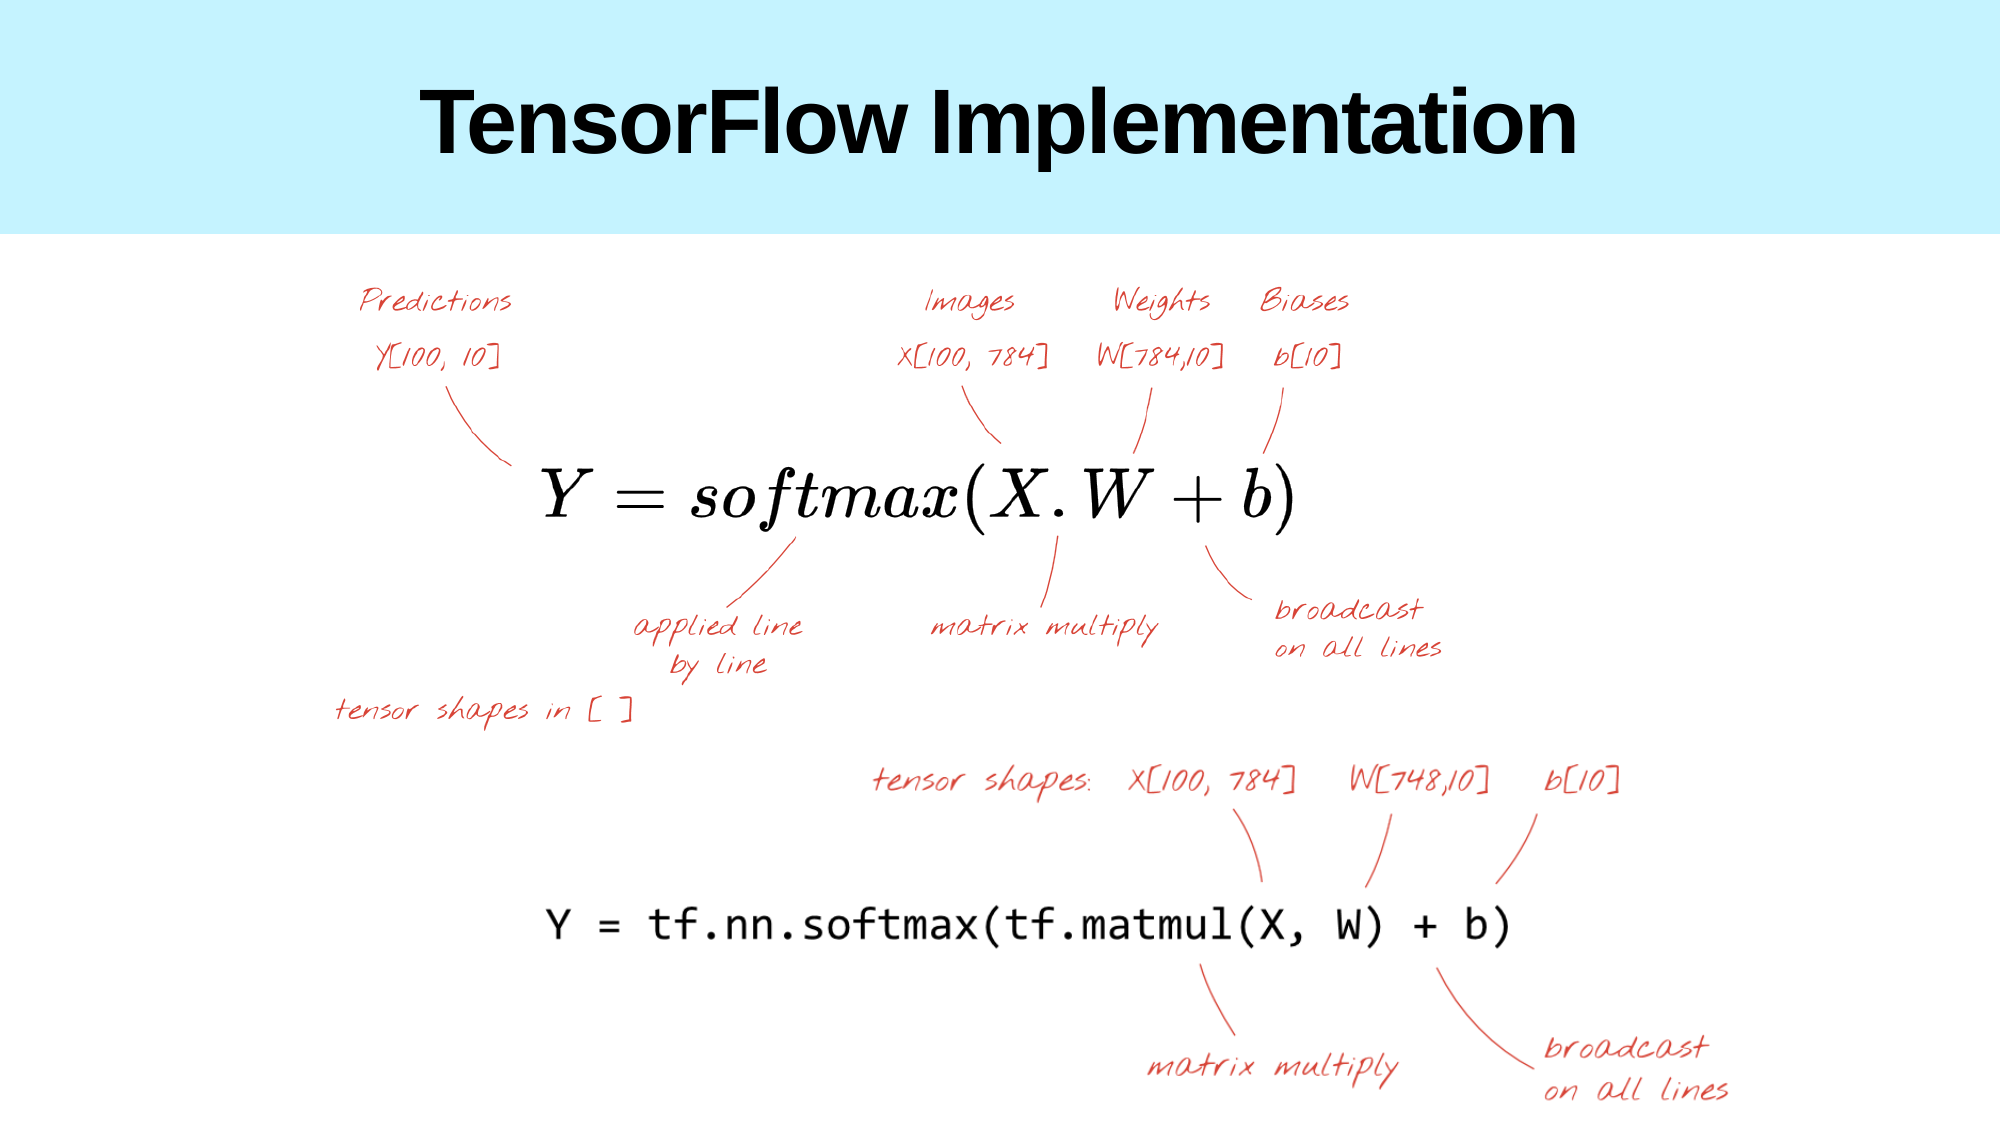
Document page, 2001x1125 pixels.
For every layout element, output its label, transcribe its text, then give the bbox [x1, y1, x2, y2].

picture [310, 212, 1551, 736]
title TensorFlow Implementation [0, 0, 2000, 234]
picture [509, 746, 1751, 1109]
